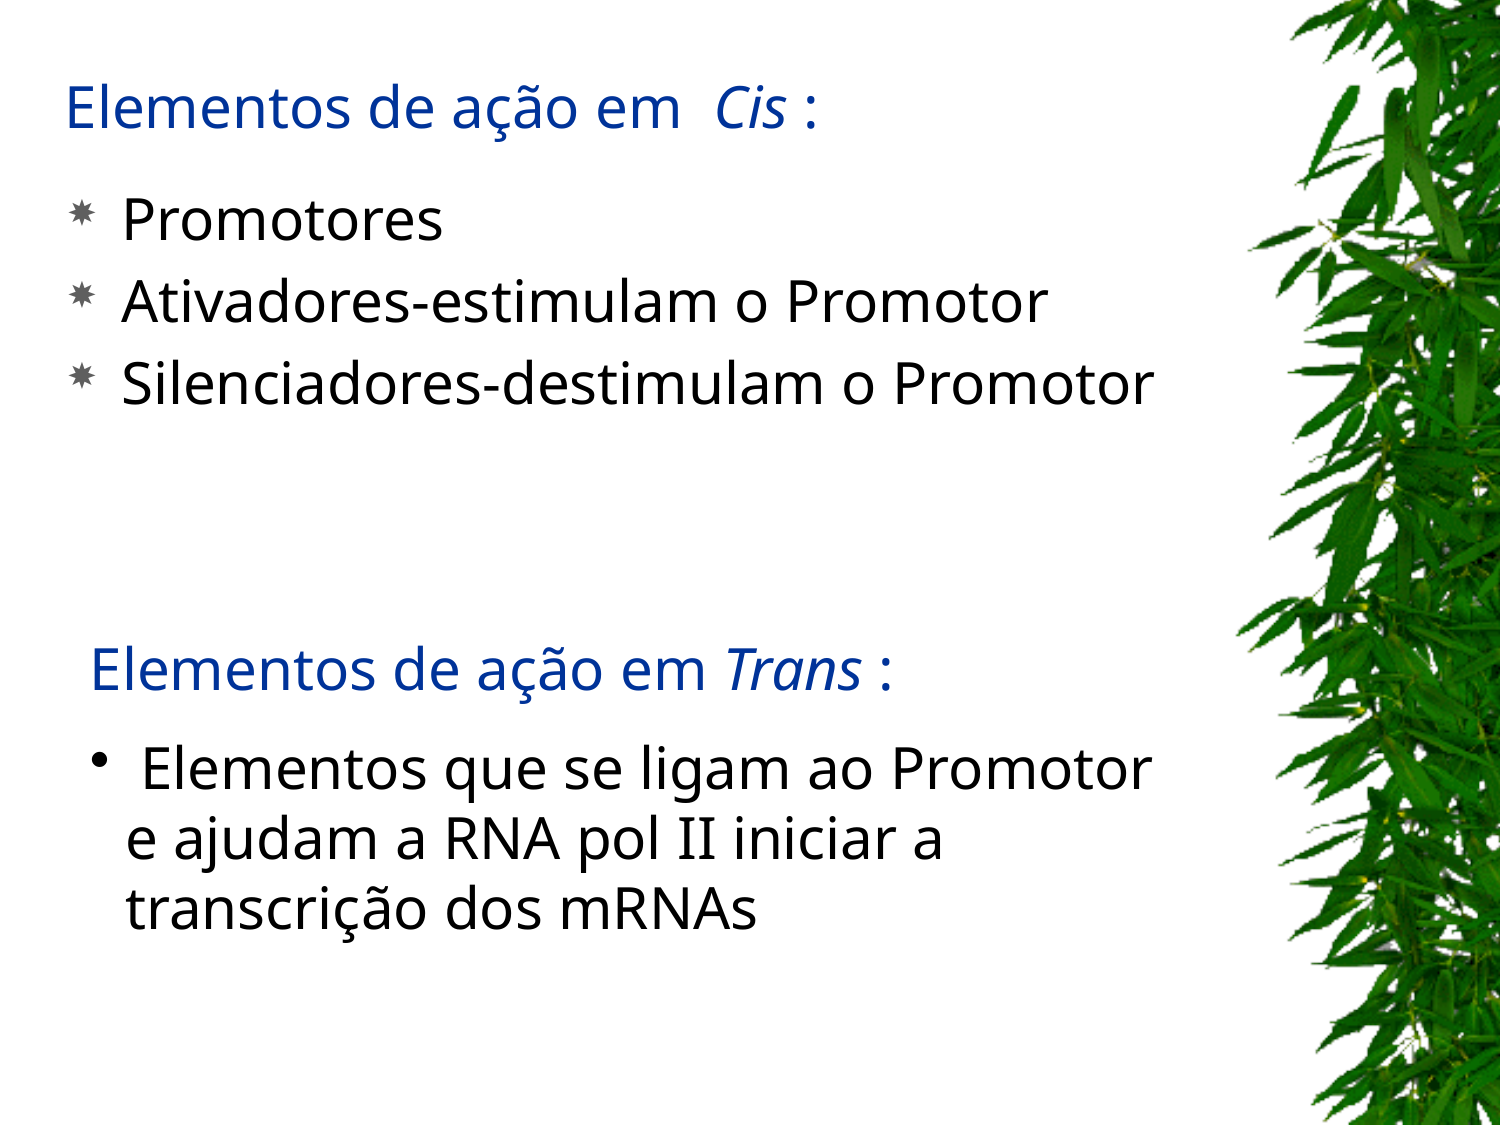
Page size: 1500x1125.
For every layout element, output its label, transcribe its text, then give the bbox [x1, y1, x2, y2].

picture [1206, 0, 1500, 1125]
text_box Elementos de ação em Cis : [50, 62, 1363, 233]
text_box Elementos de ação em Trans : Elementos que se ligam ao Promotor e ajudam a RNA pol II iniciar a transcrição dos mRNAs [74, 624, 1188, 949]
list Promotores Ativadores-estimulam o Promotor Silenciadores-destimulam o Promotor [50, 233, 1288, 538]
